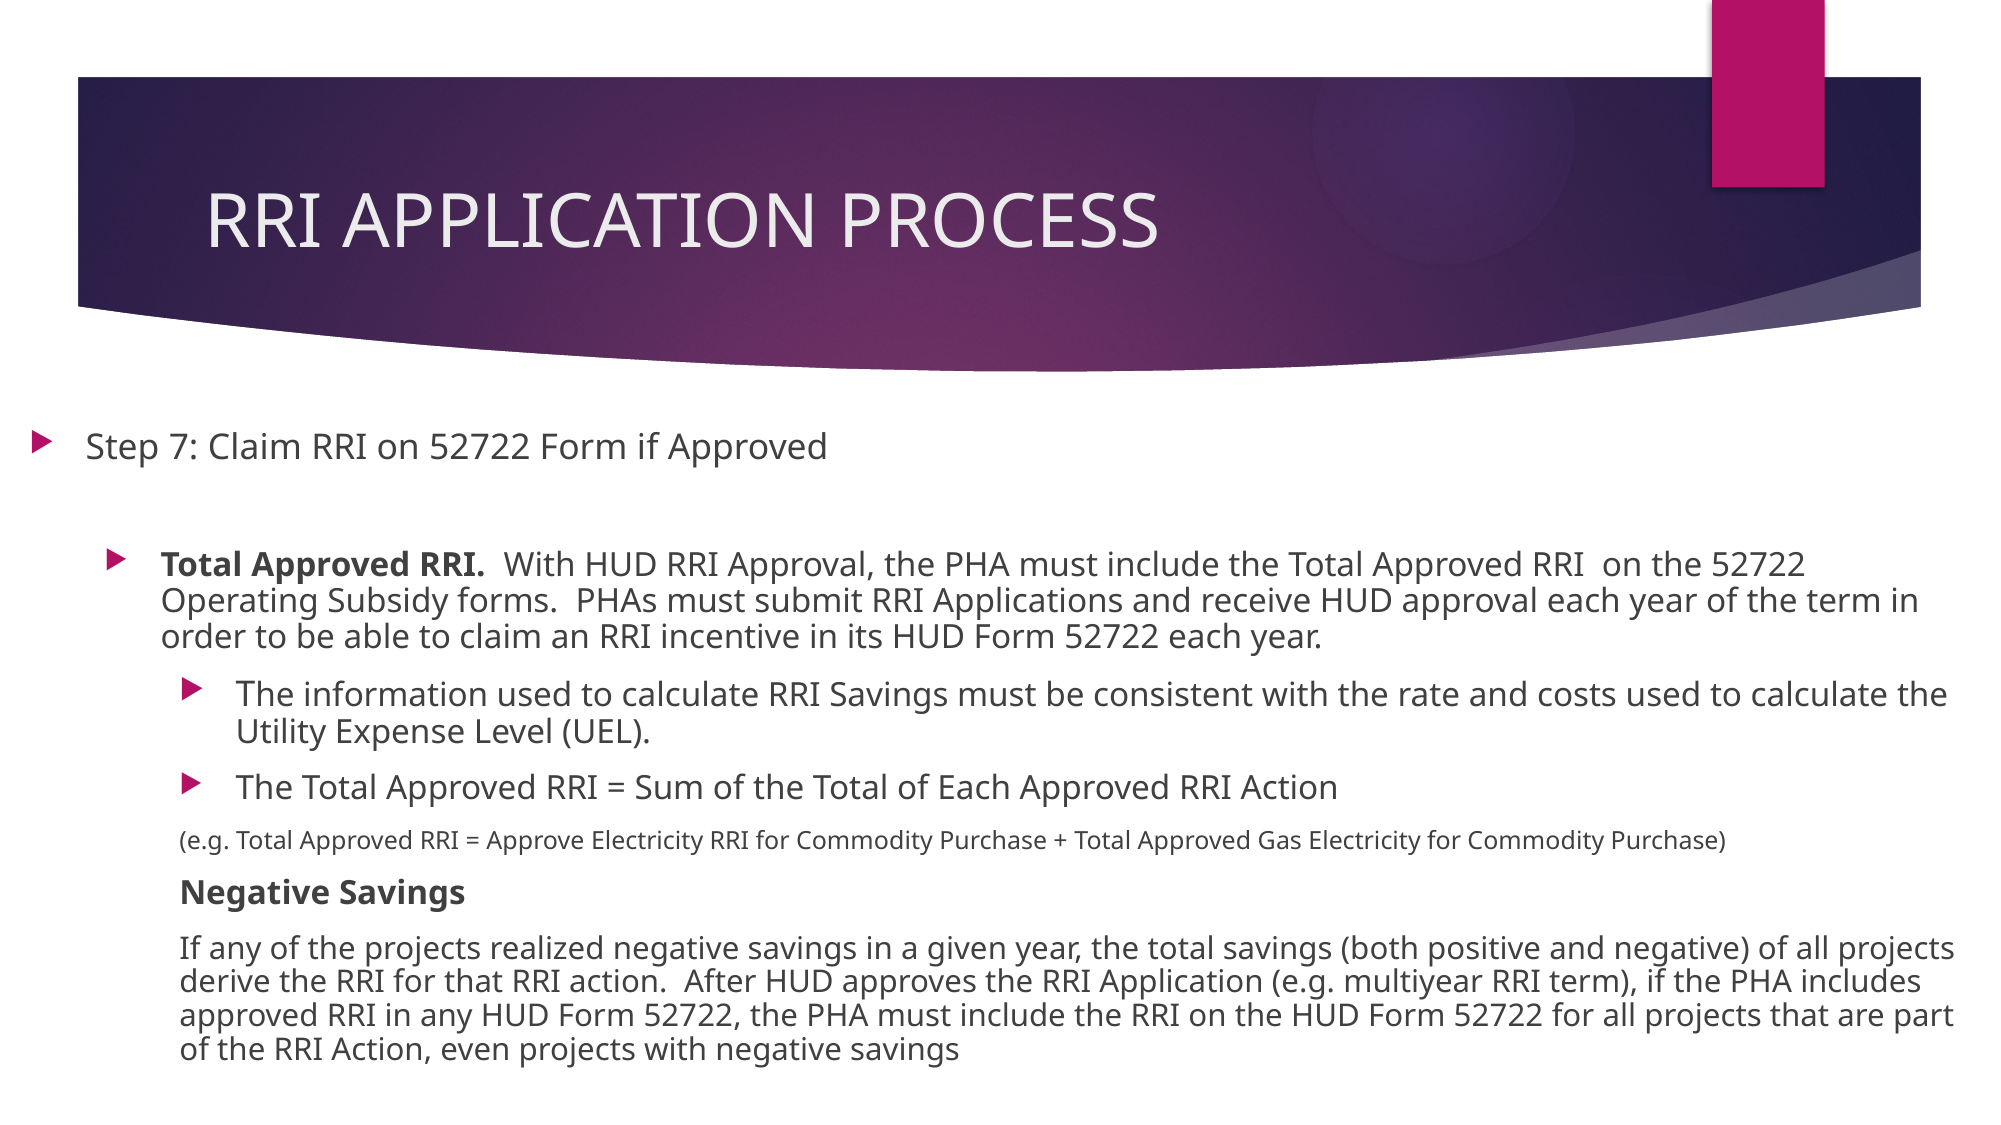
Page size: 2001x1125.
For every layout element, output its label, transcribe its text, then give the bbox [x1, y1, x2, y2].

text_box Step 7: Claim RRI on 52722 Form if Approved Total Approved RRI. With HUD RRI Approval, the PHA must include the Total Approved RRI on the 52722 Operating Subsidy forms. PHAs must submit RRI Applications and receive HUD approval each year of the term in order to be able to claim an RRI incentive in its HUD Form 52722 each year. The information used to calculate RRI Savings must be consistent with the rate and costs used to calculate the Utility Expense Level (UEL). The Total Approved RRI = Sum of the Total of Each Approved RRI Action (e.g. Total Approved RRI = Approve Electricity RRI for Commodity Purchase + Total Approved Gas Electricity for Commodity Purchase) ​ Negative Savings If any of the projects realized negative savings in a given year, the total savings (both positive and negative) of all projects derive the RRI for that RRI action. After HUD approves the RRI Application (e.g. multiyear RRI term), if the PHA includes approved RRI in any HUD Form 52722, the PHA must include the RRI on the HUD Form 52722 for all projects that are part of the RRI Action, even projects with negative savings [14, 421, 1986, 1125]
title RRI APPLICATION PROCESS [189, 159, 1627, 276]
